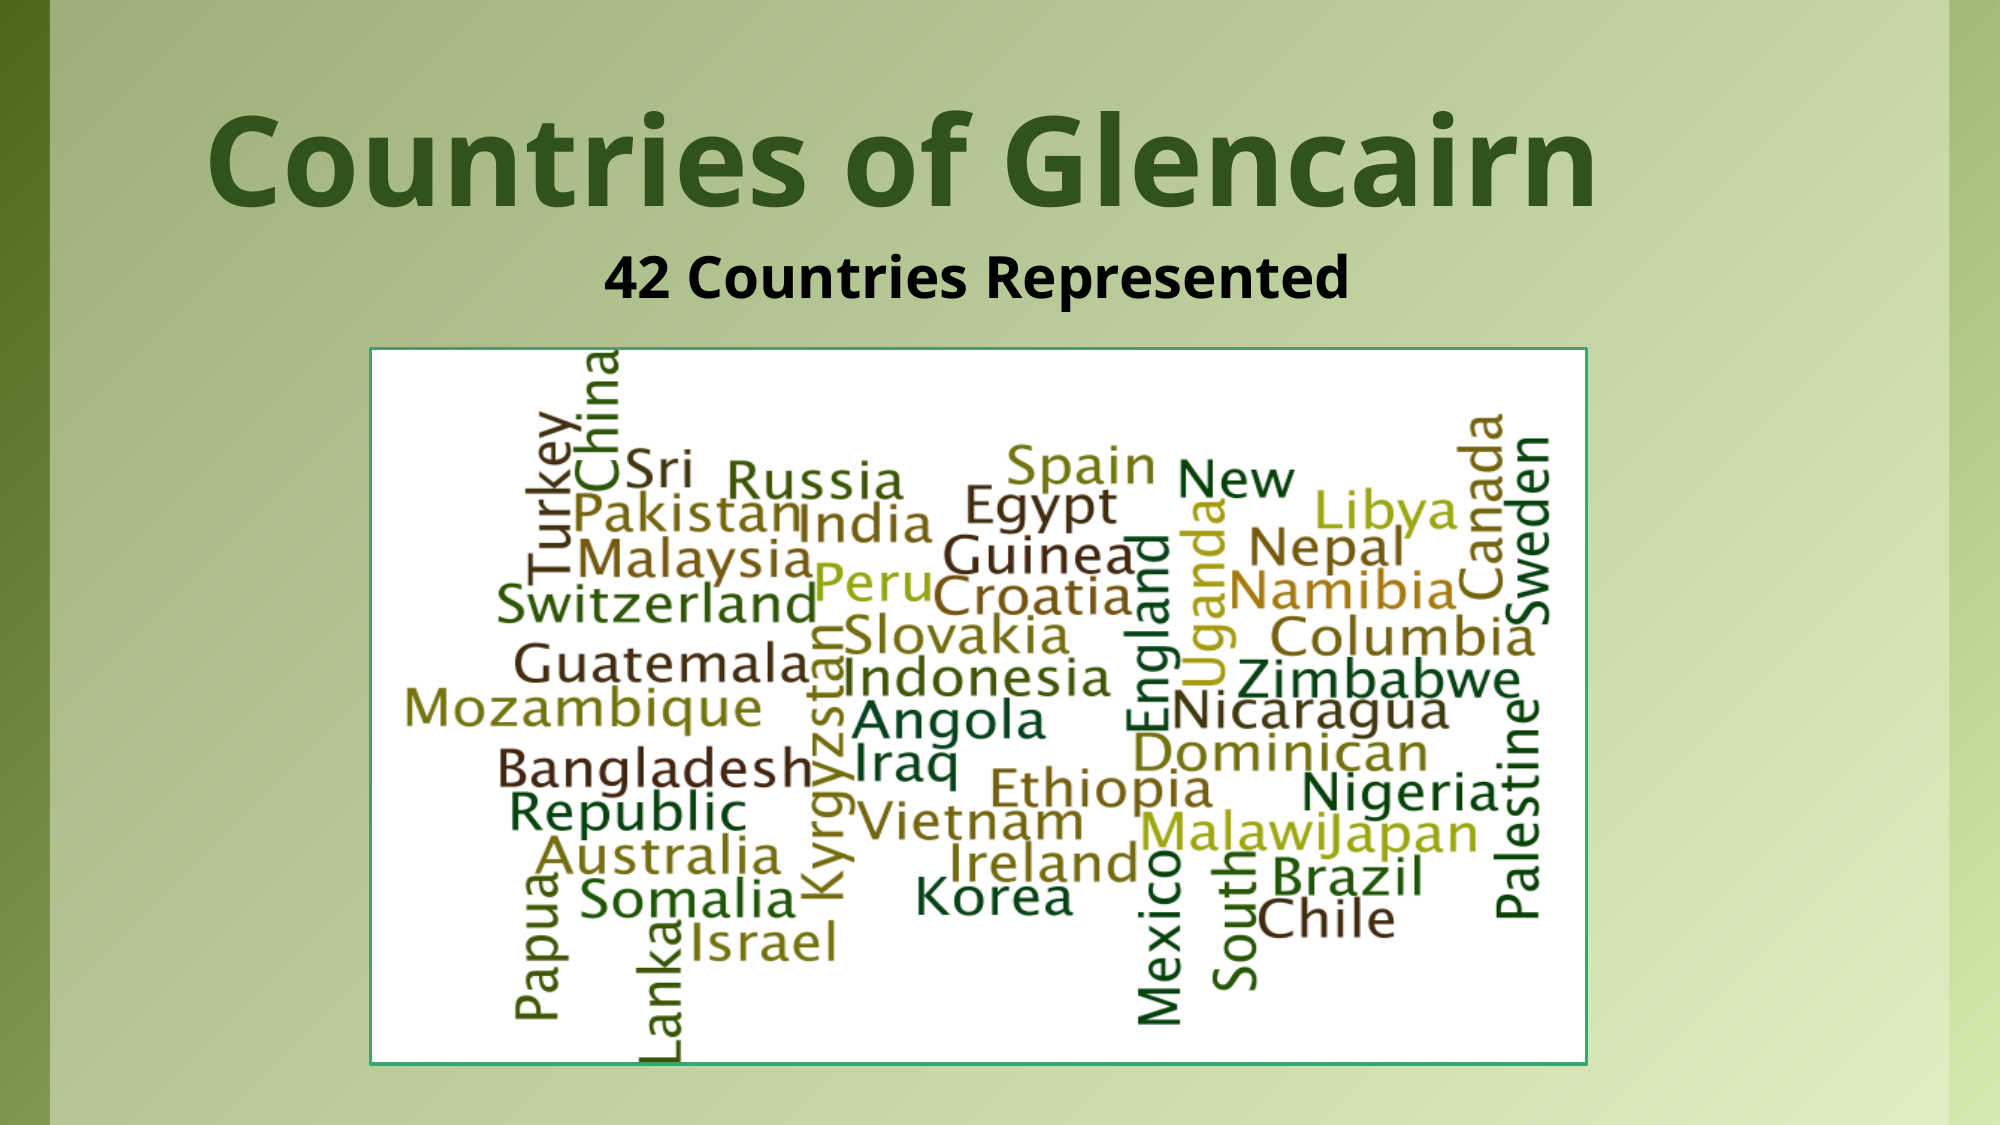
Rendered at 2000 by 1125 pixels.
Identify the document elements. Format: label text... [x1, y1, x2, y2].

picture [371, 349, 1585, 1063]
title Countries of Glencairn [183, 12, 1850, 242]
list 42 Countries Represented [182, 235, 1775, 970]
